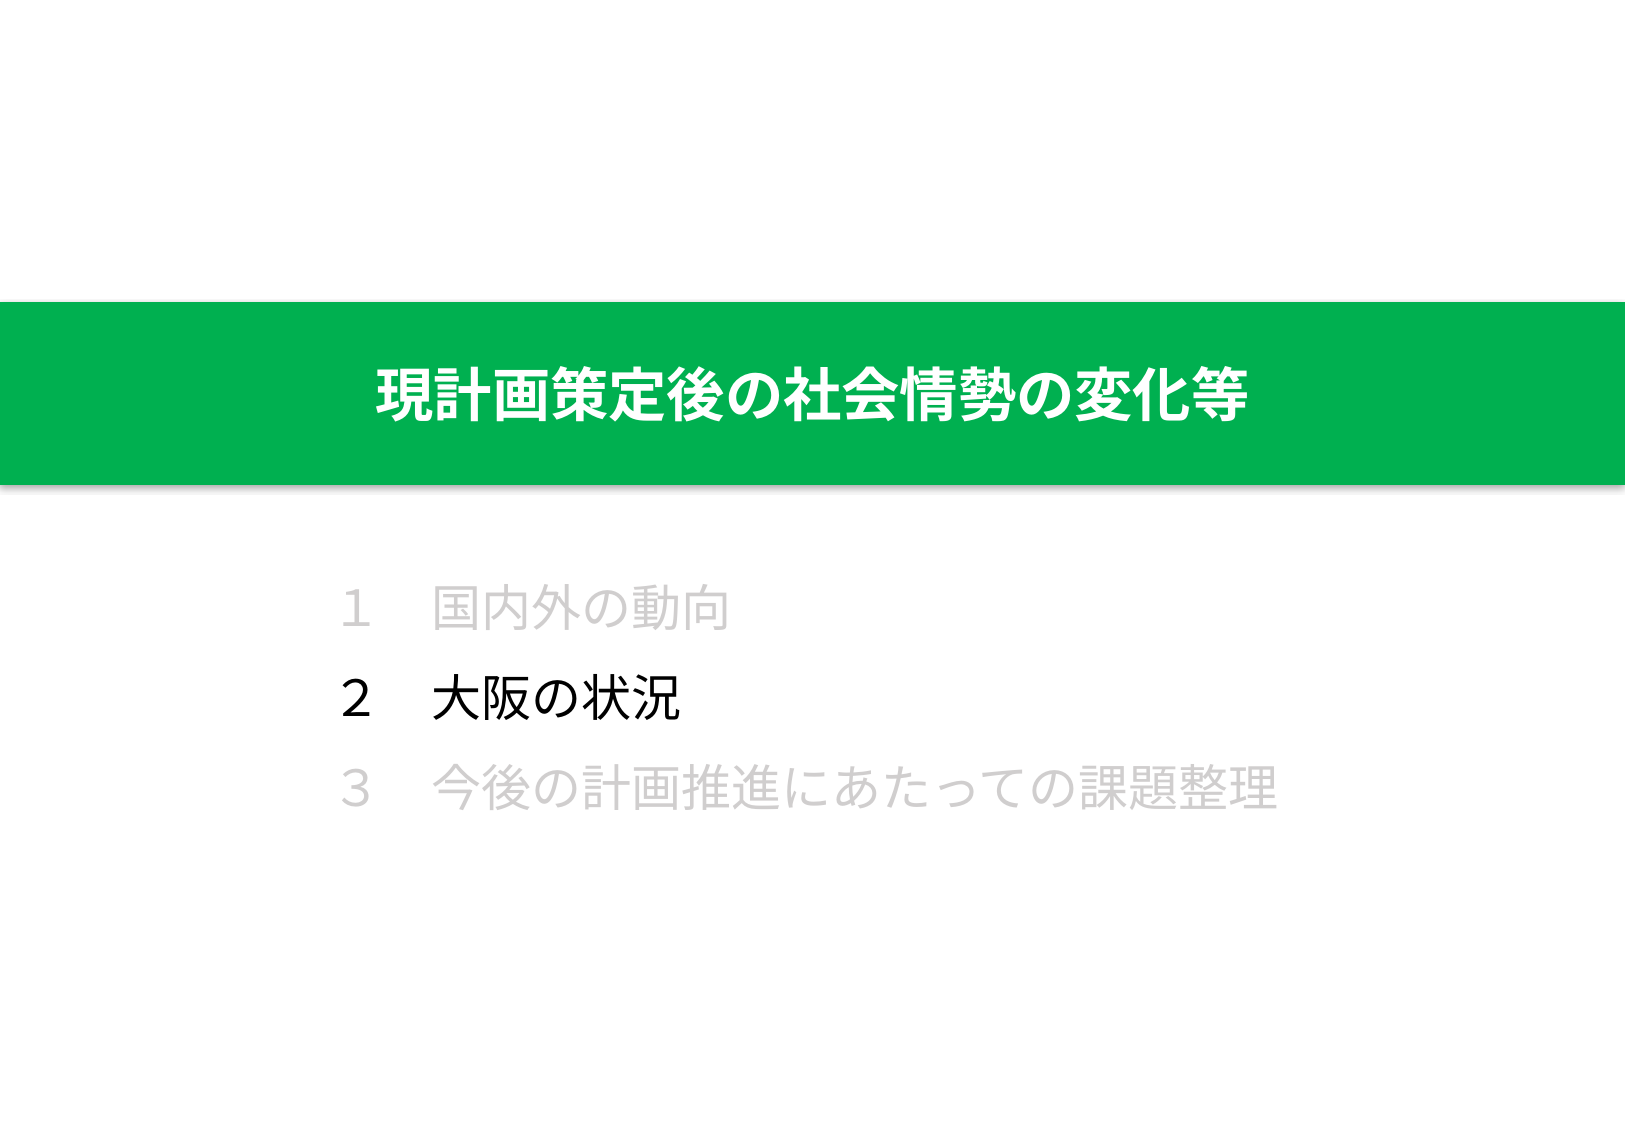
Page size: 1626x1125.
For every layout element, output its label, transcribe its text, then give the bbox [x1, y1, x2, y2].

text_box 現計画策定後の社会情勢の変化等 [0, 302, 1625, 485]
text_box １ 国内外の動向 ２ 大阪の状況 ３ 今後の計画推進にあたっての課題整理 [316, 538, 1392, 824]
